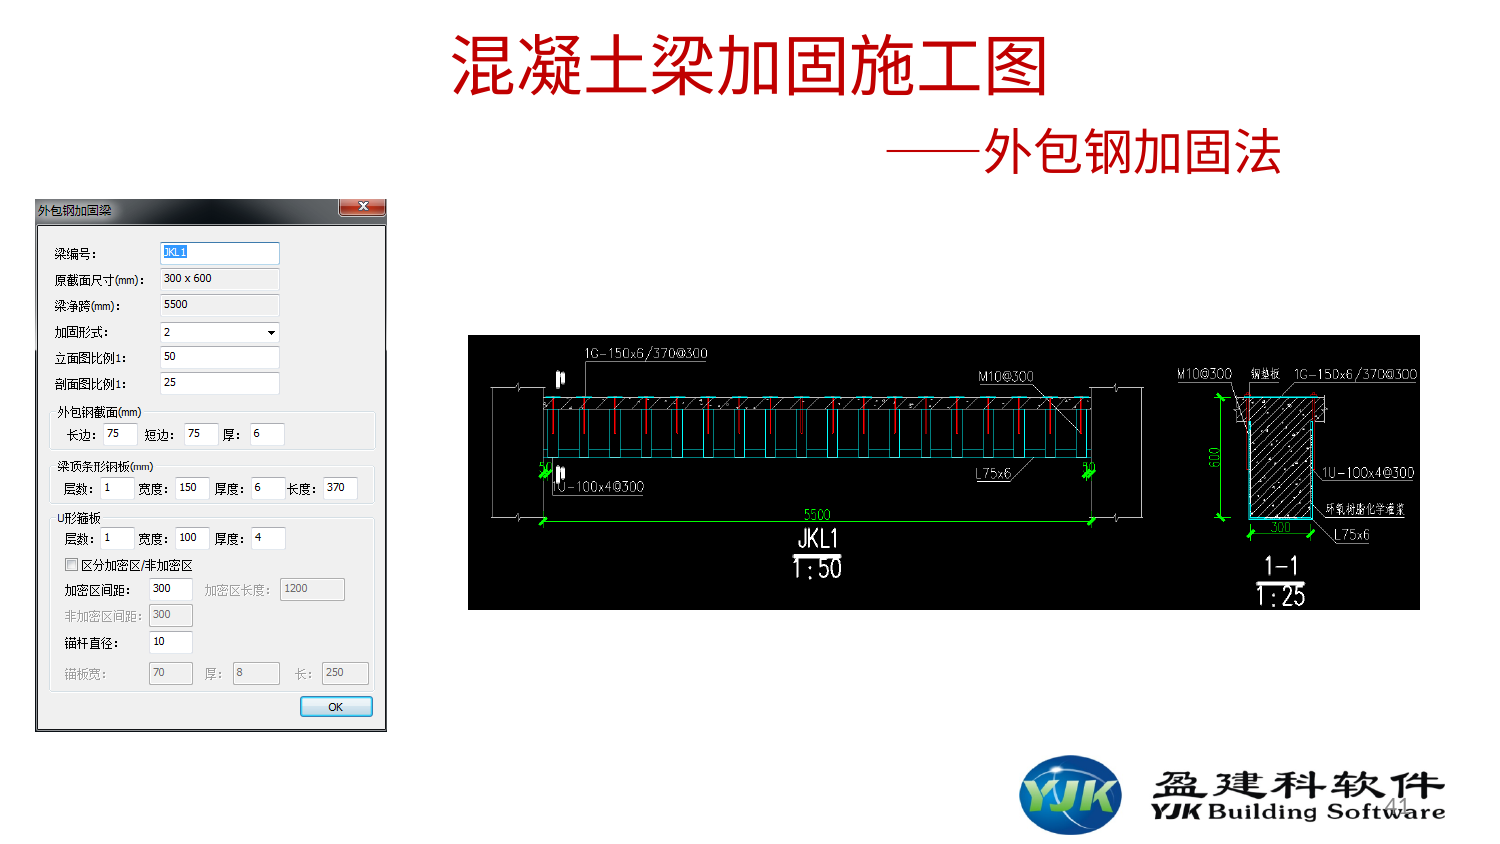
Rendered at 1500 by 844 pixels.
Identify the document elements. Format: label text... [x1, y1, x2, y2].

picture [34, 198, 387, 733]
title 混凝土梁加固施工图 ——外包钢加固法 [74, 33, 1426, 175]
picture [1019, 755, 1445, 835]
picture [468, 335, 1420, 610]
slide_number 41 [1074, 782, 1425, 828]
